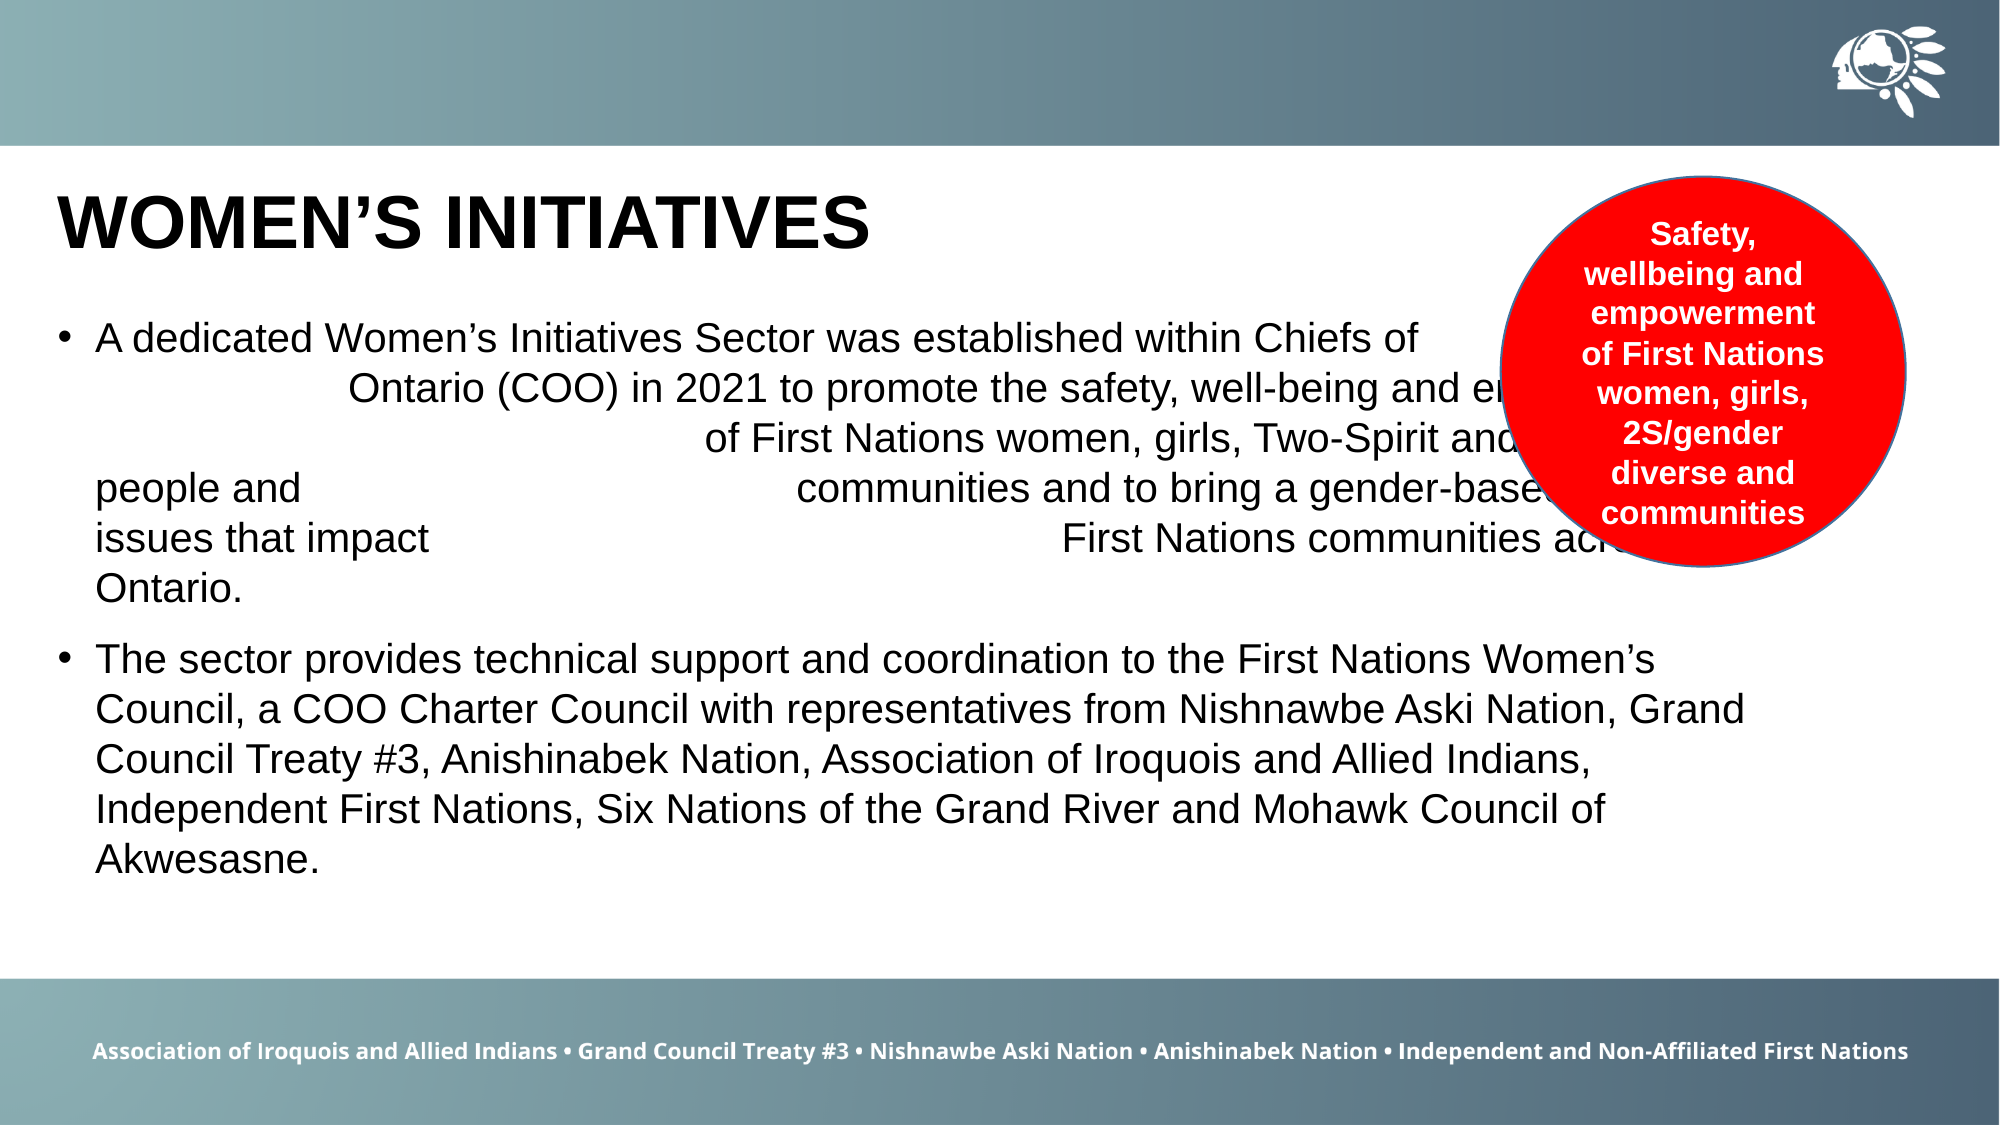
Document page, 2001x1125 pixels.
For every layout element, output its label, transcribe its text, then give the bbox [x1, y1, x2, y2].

picture [0, 0, 2000, 1125]
text_box Safety, wellbeing and empowerment of First Nations women, girls, 2S/gender diverse and communities [1499, 175, 1907, 568]
list A dedicated Women’s Initiatives Sector was established within Chiefs of Ontario (COO) in 2021 to promote the safety, well-being and empowerment of First Nations women, girls, Two-Spirit and gender-diverse people and communities and to bring a gender-based lens to the issues that impact First Nations communities across Ontario. The sector provides technical support and coordination to the First Nations Women’s Council, a COO Charter Council with representatives from Nishnawbe Aski Nation, Grand Council Treaty #3, Anishinabek Nation, Association of Iroquois and Allied Indians, Independent First Nations, Six Nations of the Grand River and Mohawk Council of Akwesasne. [42, 303, 1832, 882]
list WOMEN’S INITIATIVES [42, 176, 1343, 304]
